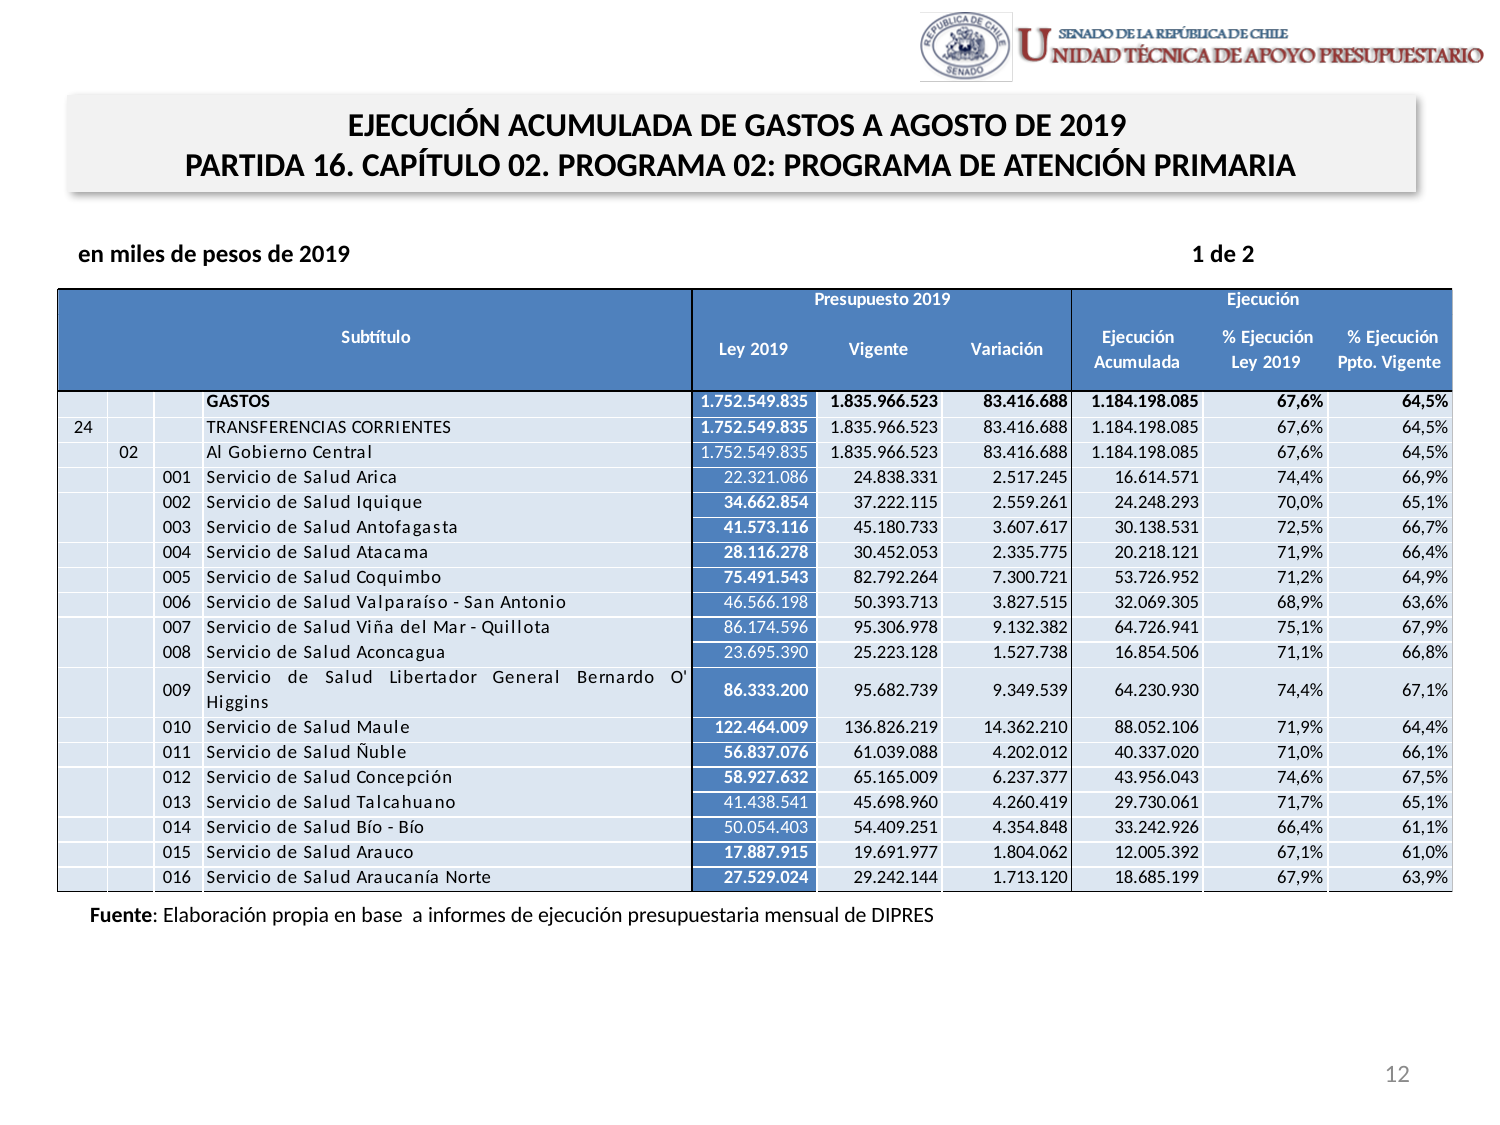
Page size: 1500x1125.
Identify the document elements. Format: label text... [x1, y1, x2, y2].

text_box en miles de pesos de 2019 1 de 2 [63, 229, 1414, 268]
text_box Fuente: Elaboración propia en base a informes de ejecución presupuestaria mensual de DIPRES [75, 901, 1436, 954]
picture [56, 288, 1454, 894]
text_box EJECUCIÓN ACUMULADA DE GASTOS A AGOSTO DE 2019 PARTIDA 16. CAPÍTULO 02. PROGRAMA 02: PROGRAMA DE ATENCIÓN PRIMARIA [67, 95, 1415, 192]
picture [920, 1, 1499, 115]
slide_number 12 [1074, 1042, 1425, 1103]
